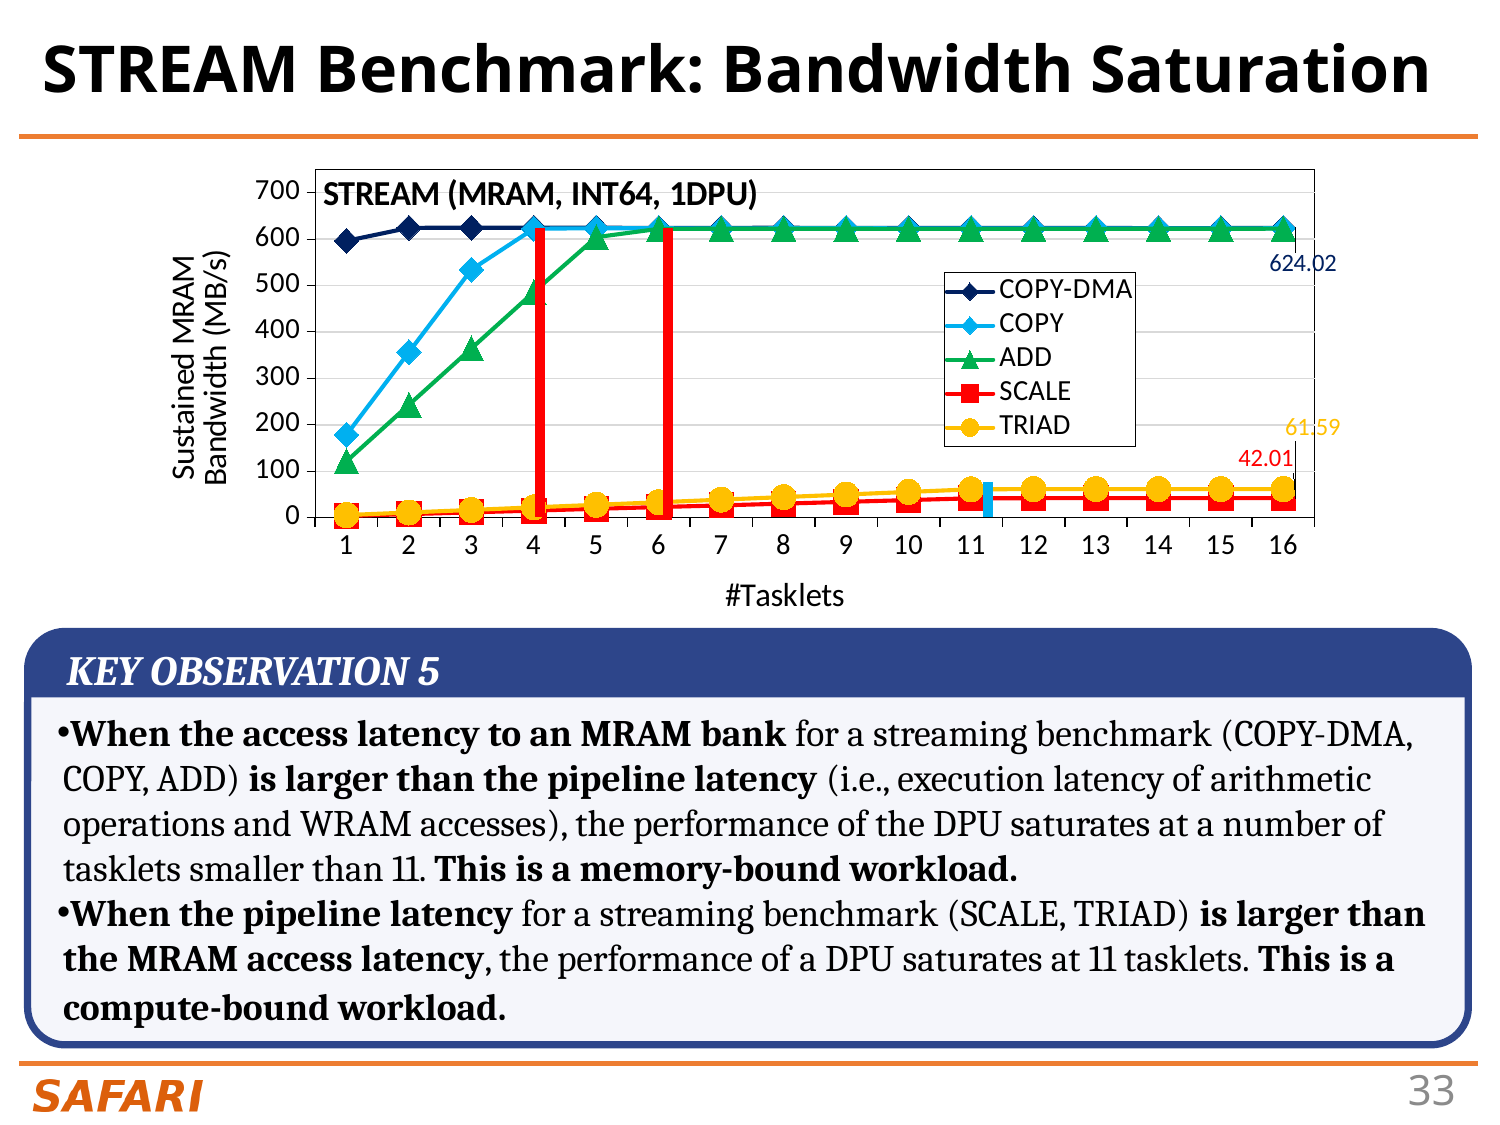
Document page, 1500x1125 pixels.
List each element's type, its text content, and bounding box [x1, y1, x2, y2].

text_box [26, 698, 1470, 1014]
text_box When the access latency to an MRAM bank for a streaming benchmark (COPY-DMA, COPY, ADD) is larger than the pipeline latency (i.e., execution latency of arithmetic operations and WRAM accesses), the performance of the DPU saturates at a number of tasklets smaller than 11. This is a memory-bound workload. When the pipeline latency for a streaming benchmark (SCALE, TRIAD) is larger than the MRAM access latency, the performance of a DPU saturates at 11 tasklets. This is a compute-bound workload. [27, 701, 1469, 1037]
chart [159, 151, 1341, 625]
title STREAM Benchmark: Bandwidth Saturation [27, 21, 1487, 122]
text_box KEY OBSERVATION 5 [26, 630, 1470, 698]
text_box [40, 1037, 1456, 1046]
picture [31, 1070, 209, 1122]
